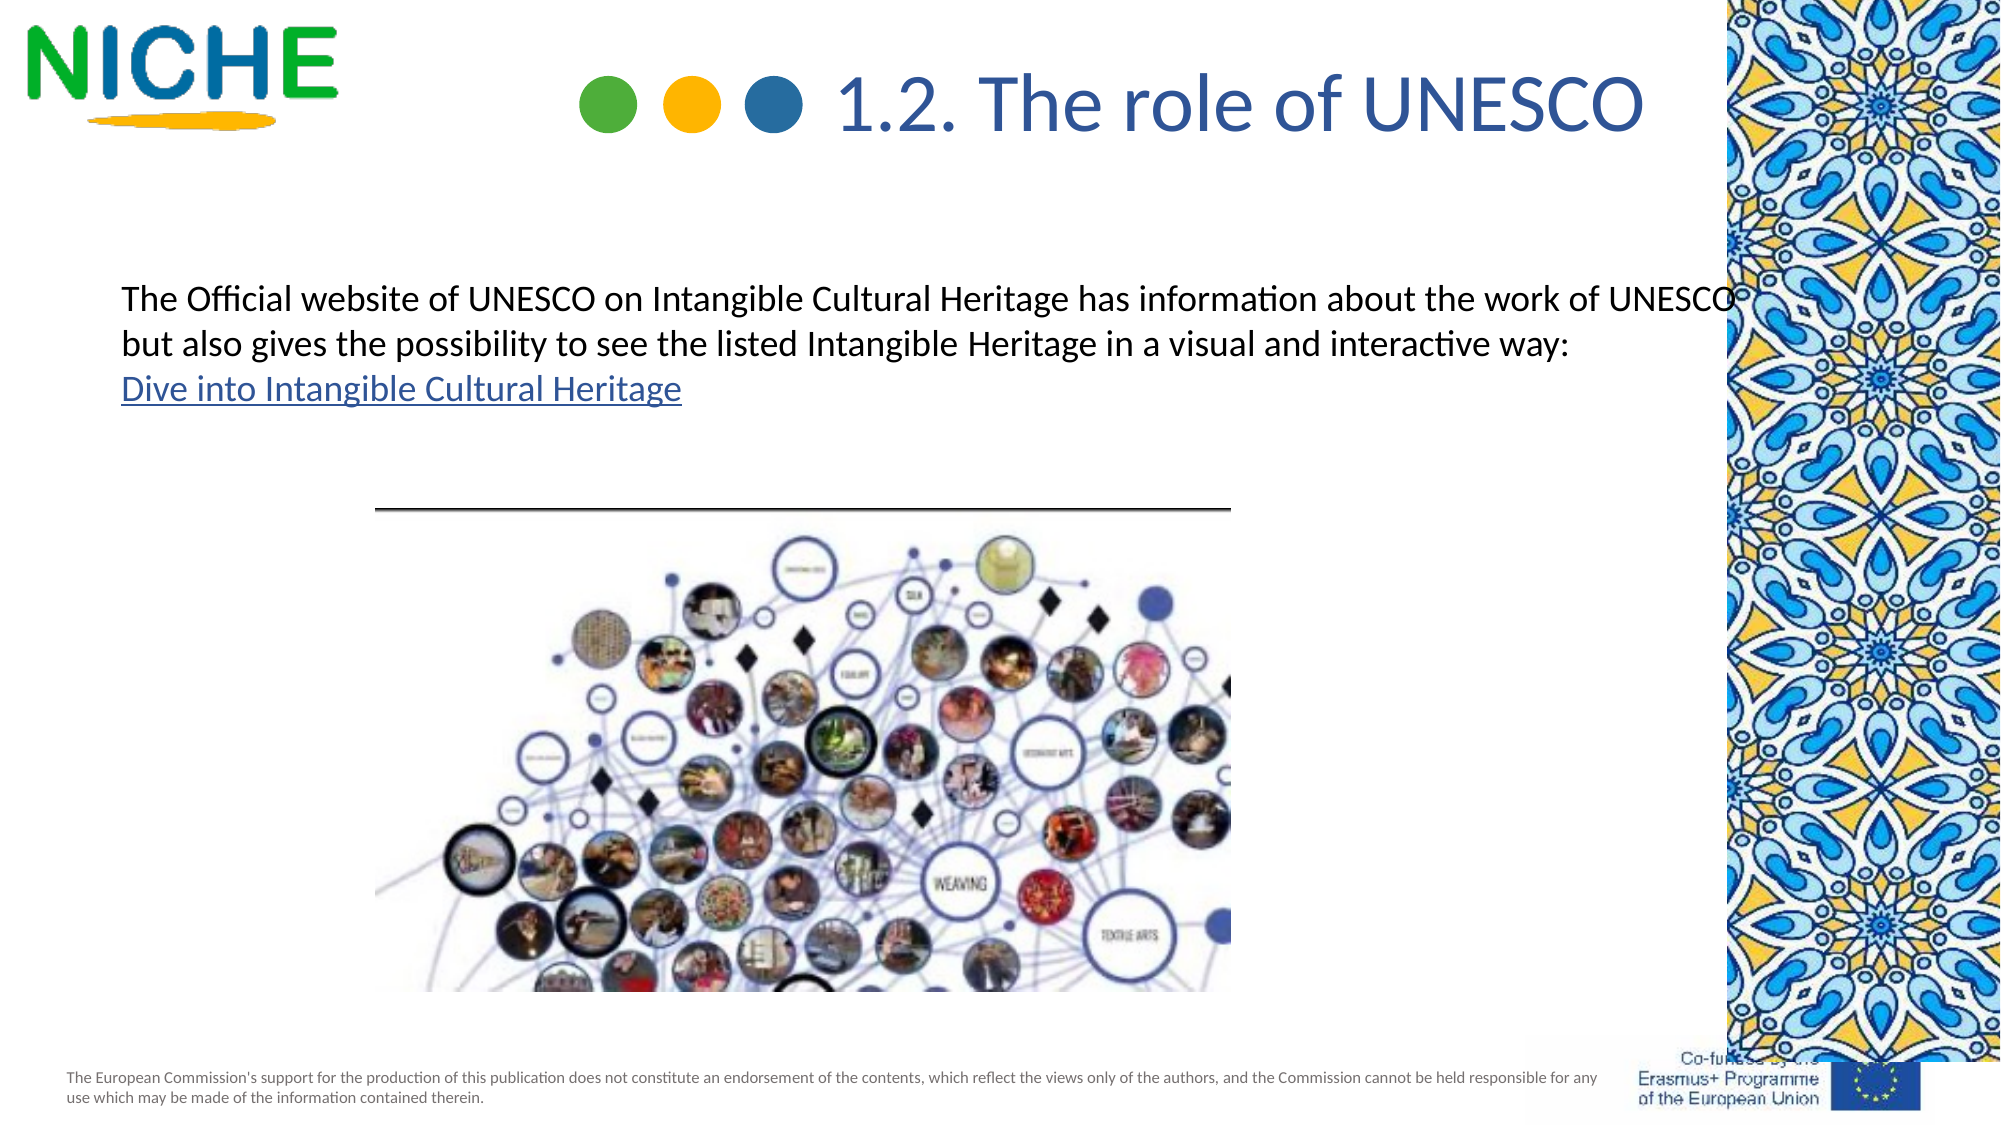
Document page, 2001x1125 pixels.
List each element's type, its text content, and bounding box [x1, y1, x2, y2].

picture [374, 508, 1231, 992]
picture [0, 0, 365, 145]
picture [1525, 0, 2001, 1125]
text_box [579, 75, 803, 134]
text_box 1.2. The role of UNESCO [818, 40, 2000, 156]
text_box The Official website of UNESCO on Intangible Cultural Heritage has information about the work of UNESCO but also gives the possibility to see the listed Intangible Heritage in a visual and interactive way: Dive into Intangible Cultural Heritage [106, 266, 1788, 461]
